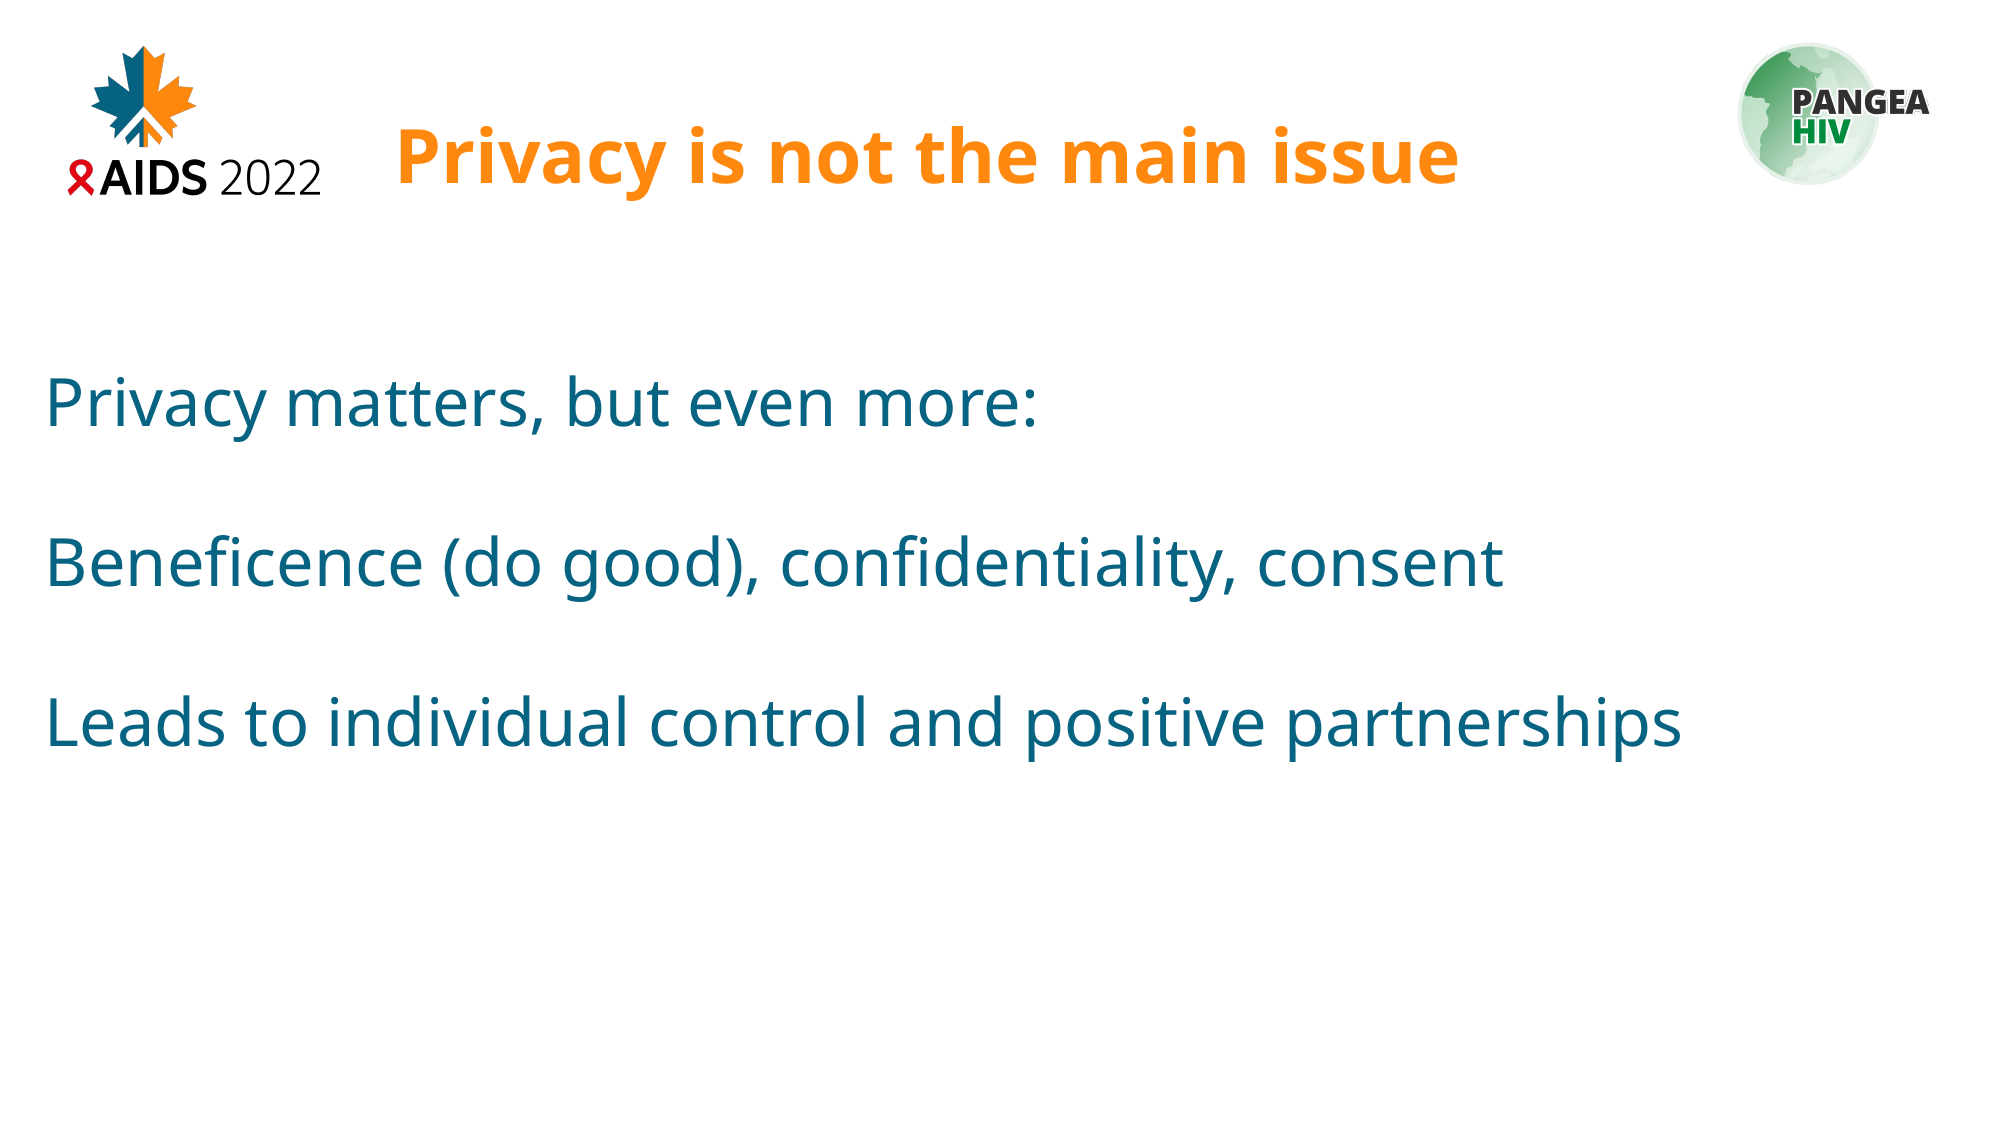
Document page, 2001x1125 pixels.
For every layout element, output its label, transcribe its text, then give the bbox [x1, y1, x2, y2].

picture [41, 25, 343, 222]
picture [1719, 23, 1950, 204]
title Privacy is not the main issue [394, 72, 1928, 274]
text_box Privacy matters, but even more: Beneficence (do good), confidentiality, consent Leads to individual control and positive partnerships [30, 352, 1898, 768]
